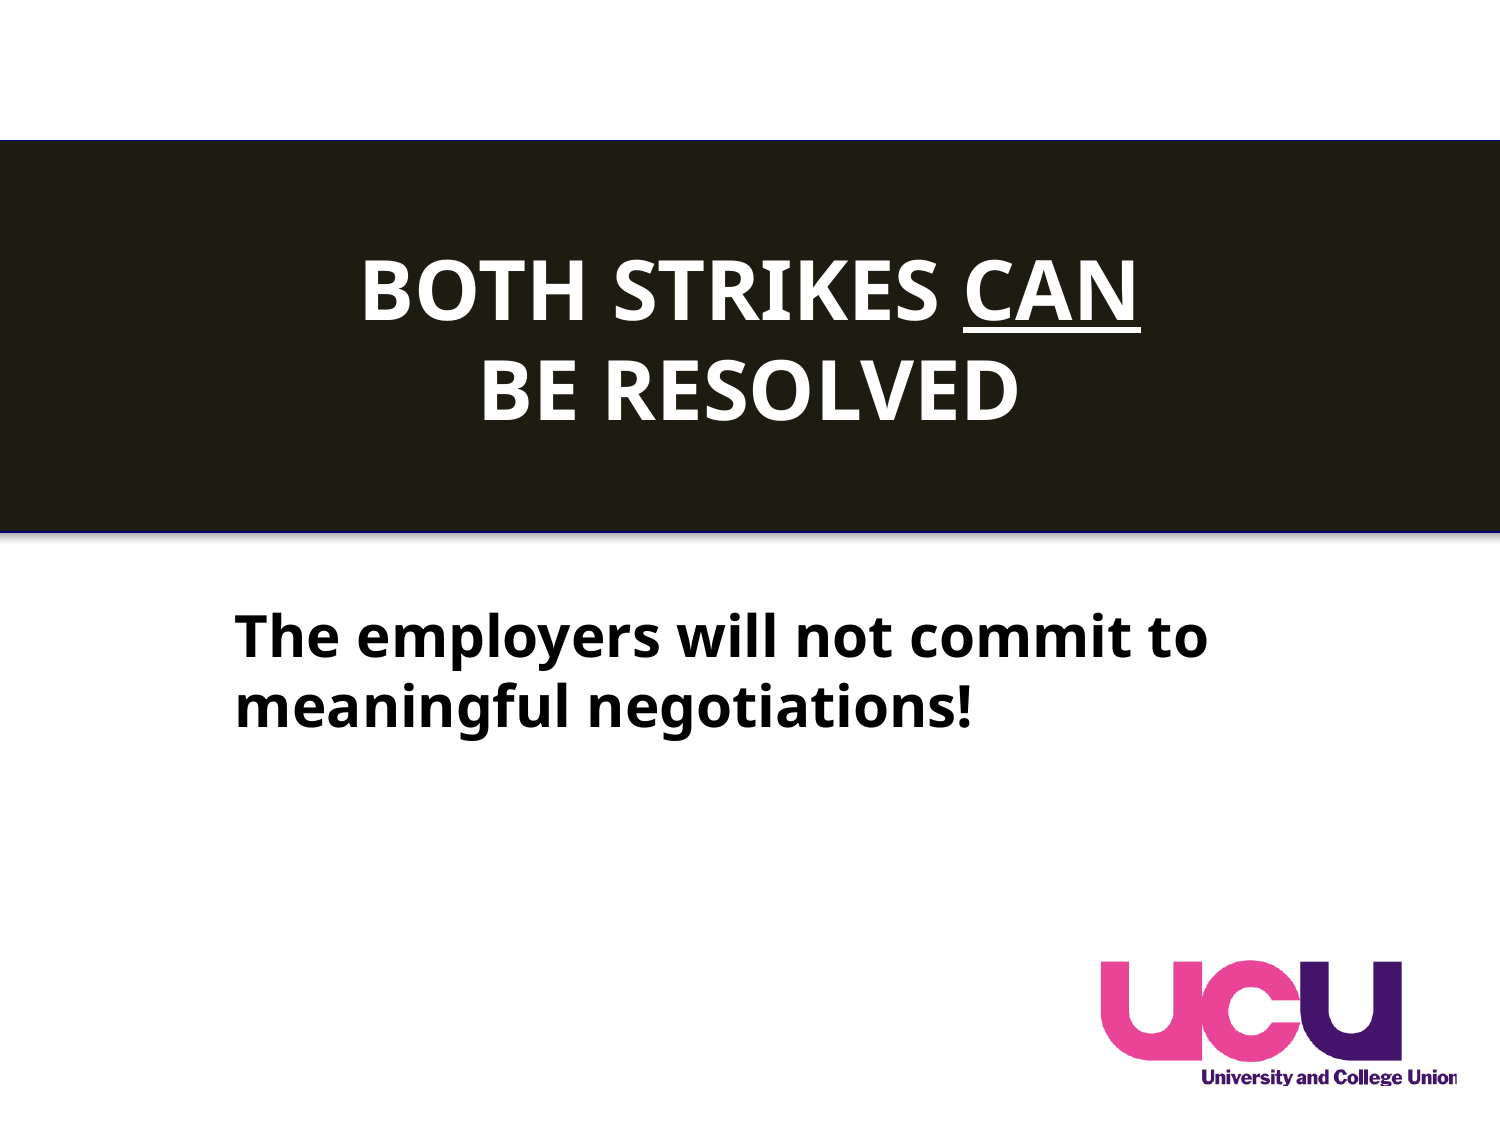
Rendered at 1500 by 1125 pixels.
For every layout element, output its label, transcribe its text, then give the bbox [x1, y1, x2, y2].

list The employers will not commit to meaningful negotiations! [219, 592, 1285, 1061]
title BOTH STRIKES CAN BE RESOLVED [75, 243, 1425, 432]
text_box [0, 140, 1500, 533]
